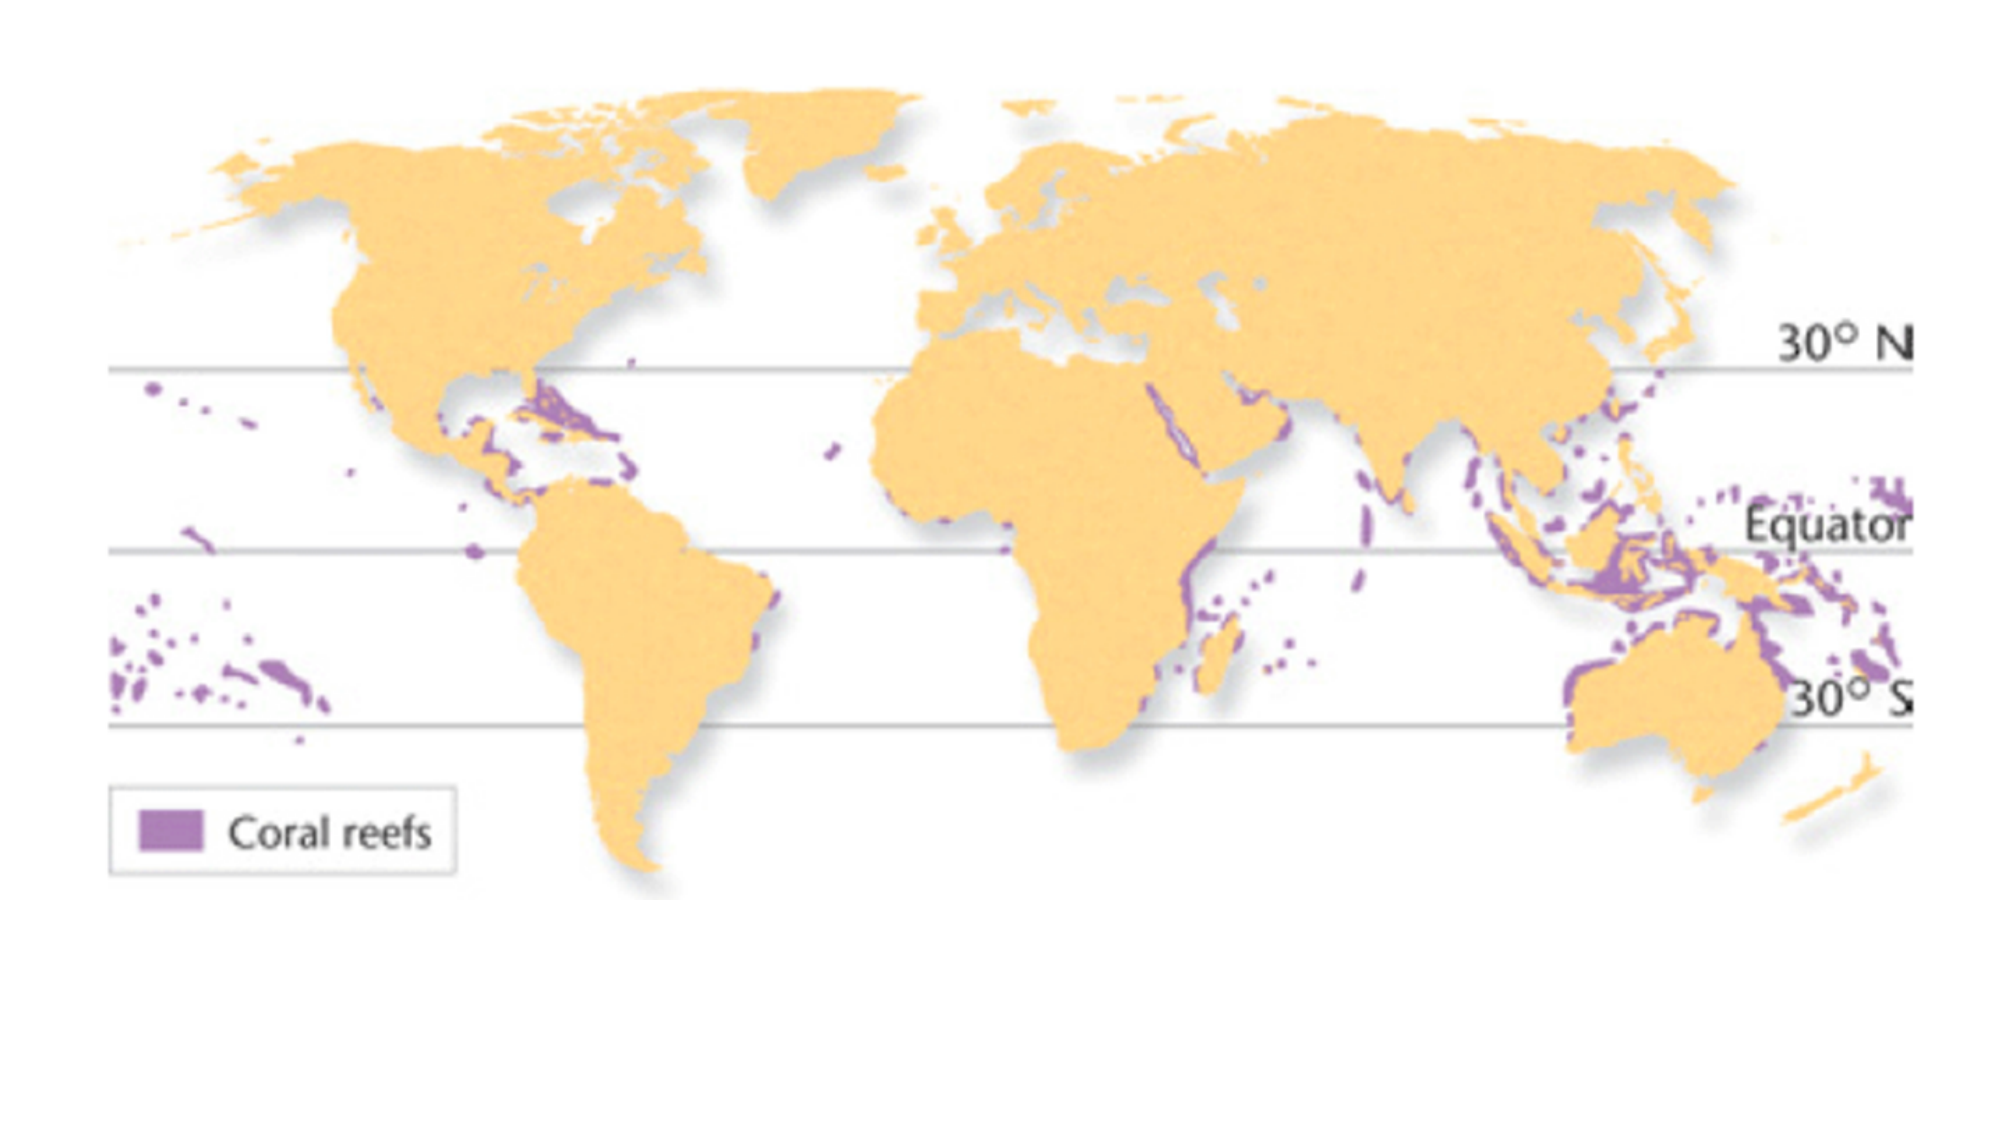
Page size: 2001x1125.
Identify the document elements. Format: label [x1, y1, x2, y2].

picture [84, 54, 1938, 900]
